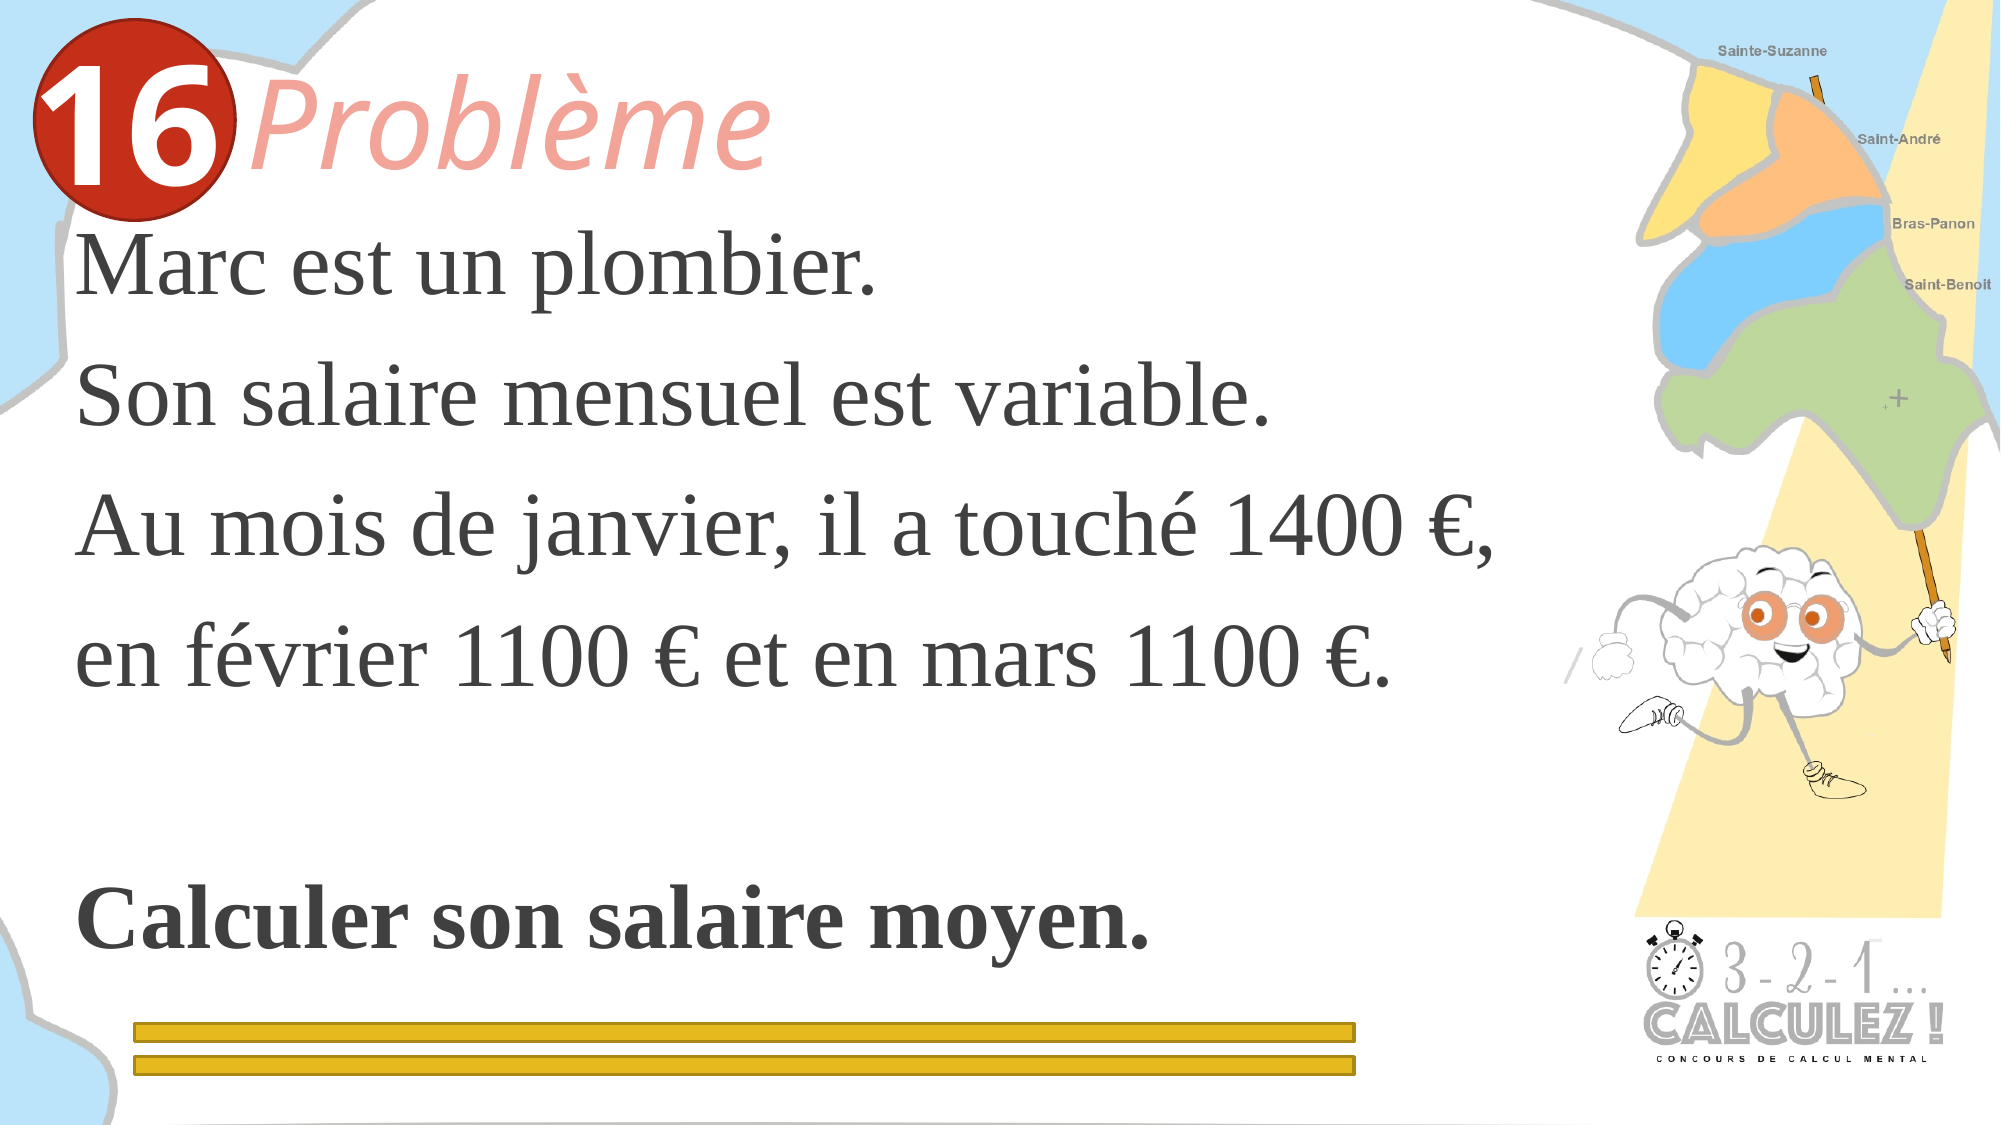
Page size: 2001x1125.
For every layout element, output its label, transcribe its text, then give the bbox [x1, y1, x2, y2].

text_box [133, 1055, 1356, 1076]
list Marc est un plombier. Son salaire mensuel est variable. Au mois de janvier, il a touché 1400 €, en février 1100 € et en mars 1100 €. Calculer son salaire moyen. [59, 203, 1636, 966]
picture [0, 0, 2001, 1125]
text_box 16 [16, 11, 238, 227]
text_box Problème [238, 36, 790, 202]
text_box [133, 1022, 1356, 1043]
